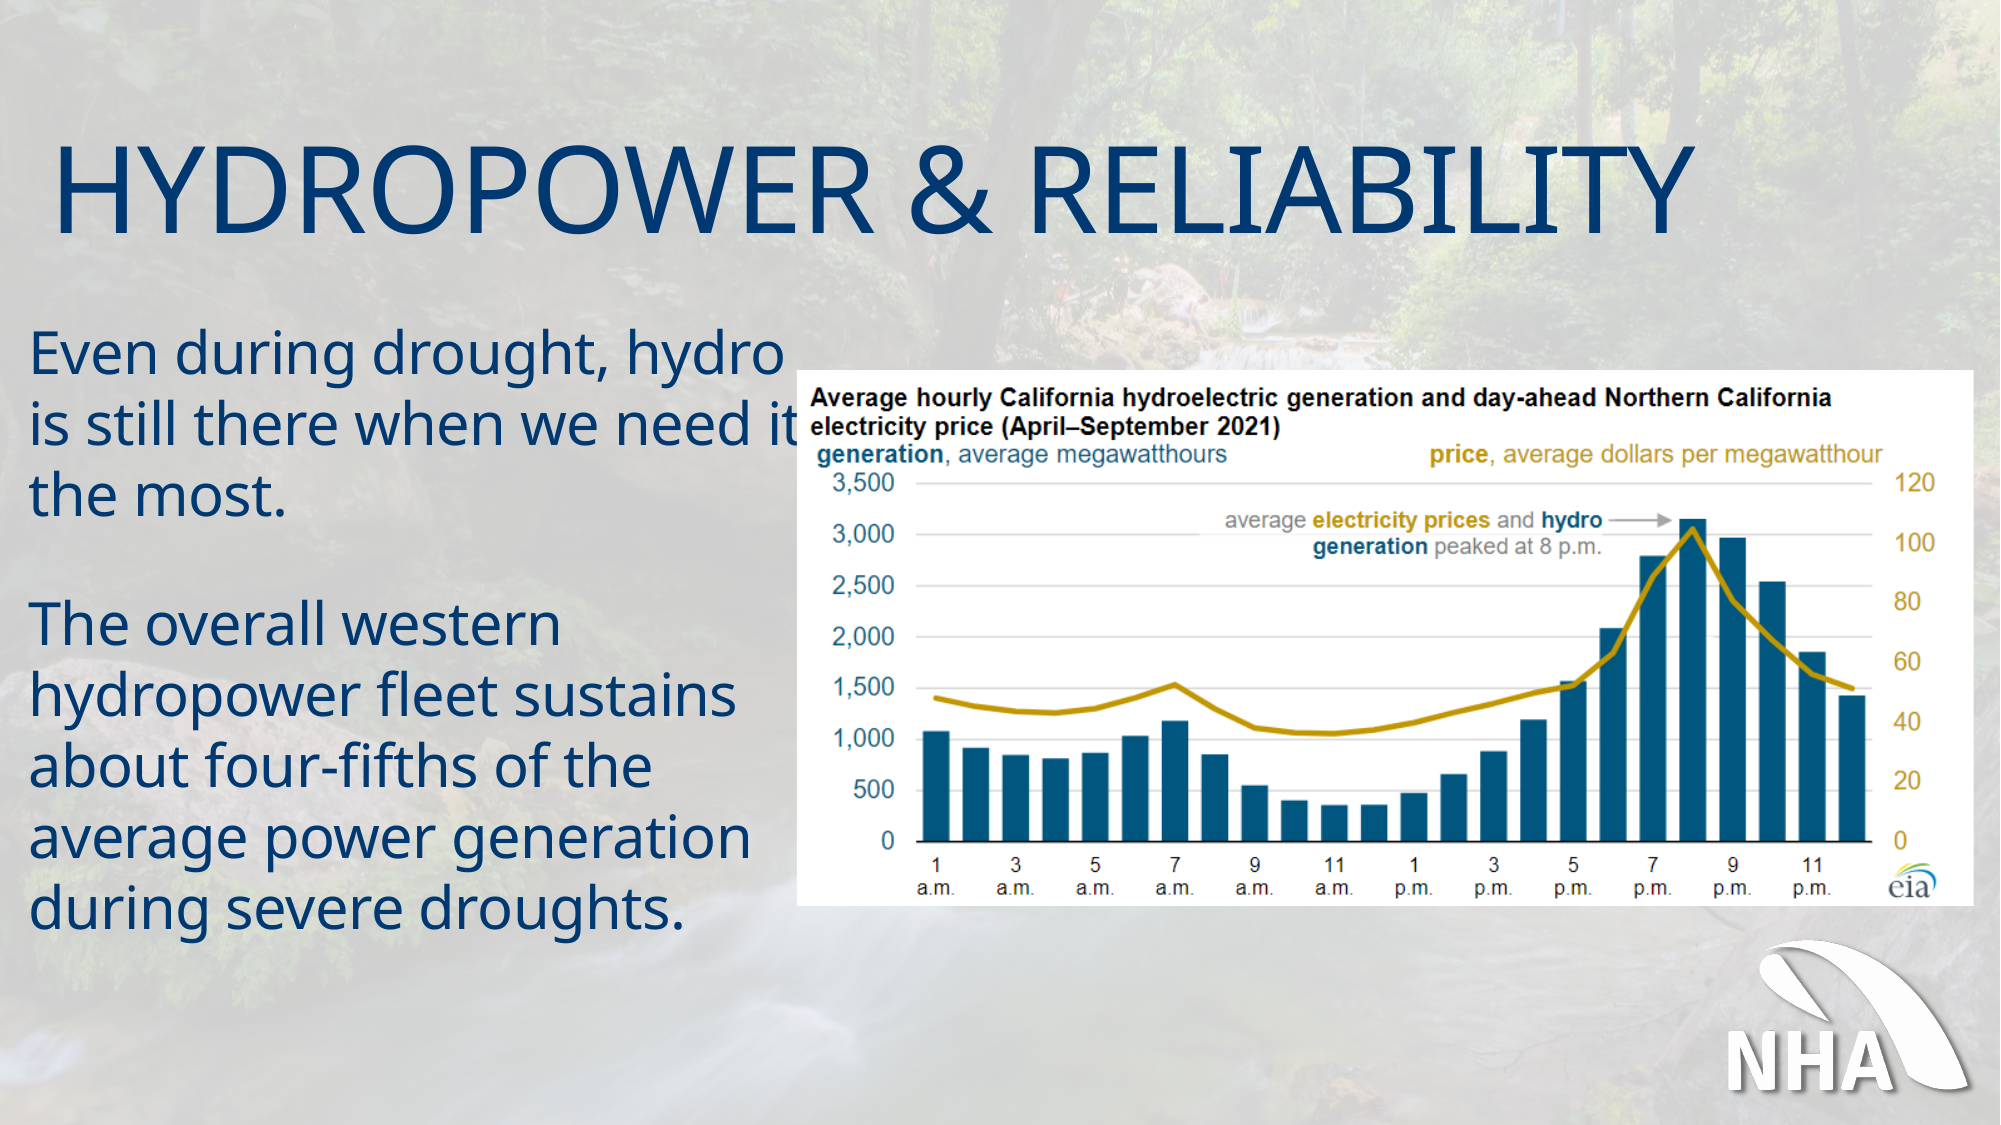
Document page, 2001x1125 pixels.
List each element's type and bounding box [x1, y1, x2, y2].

text_box [0, 0, 2000, 1125]
